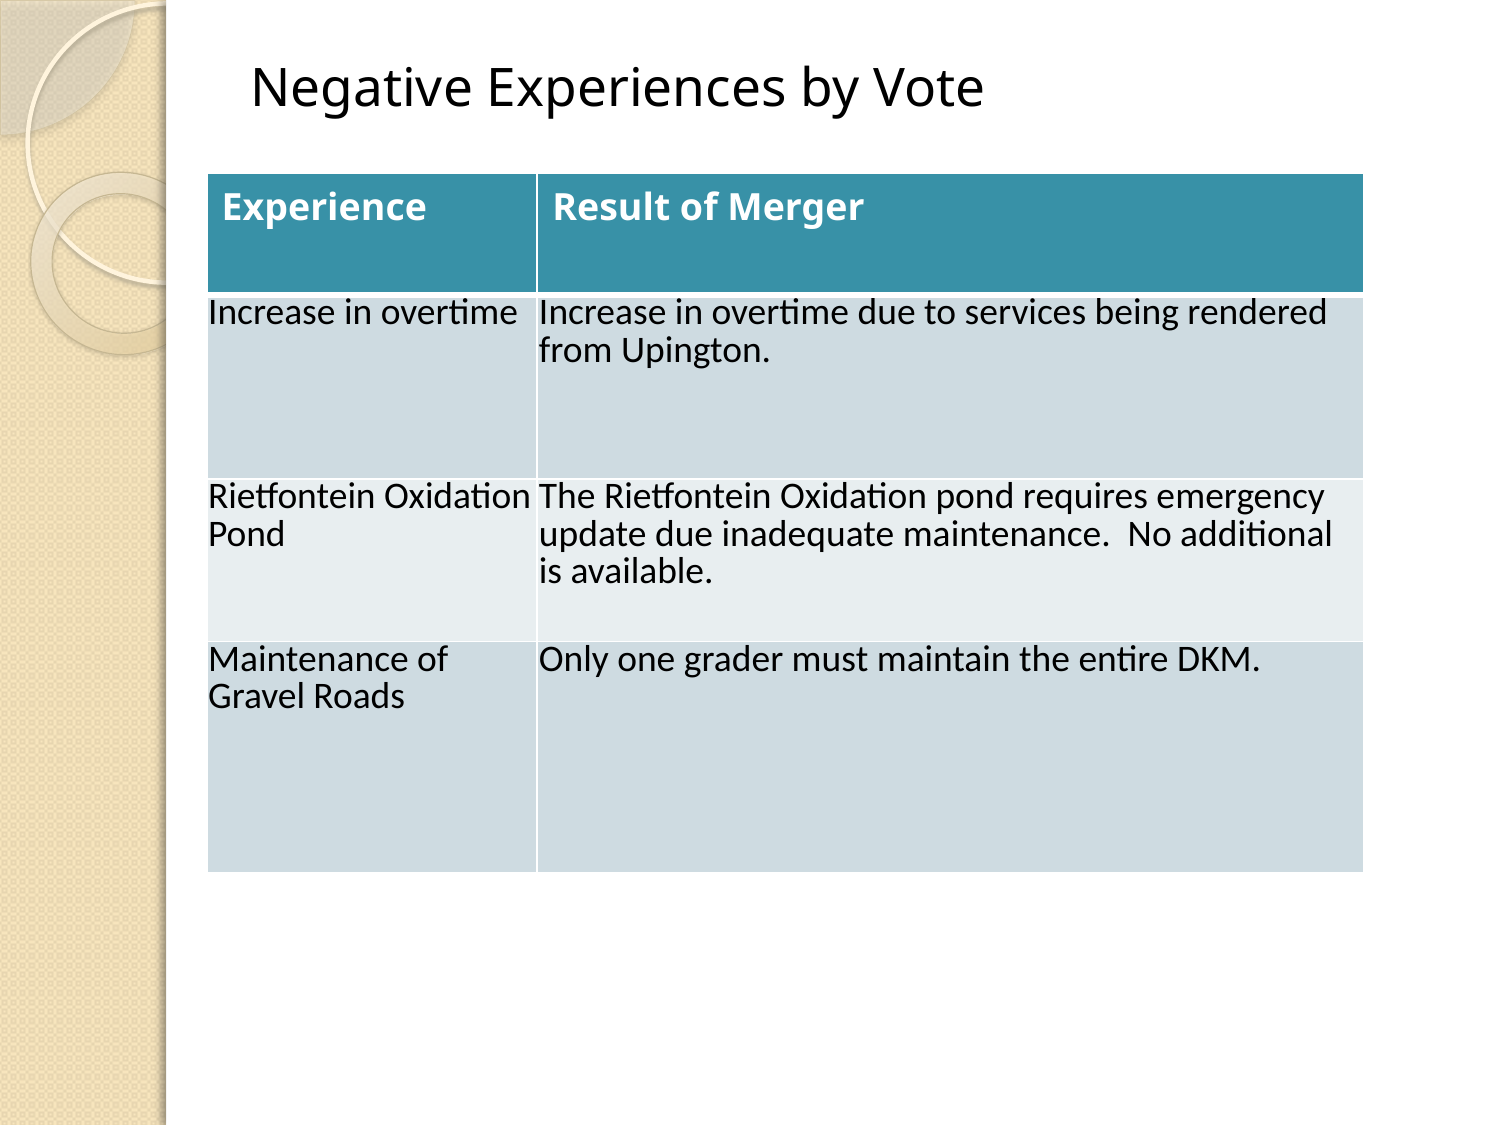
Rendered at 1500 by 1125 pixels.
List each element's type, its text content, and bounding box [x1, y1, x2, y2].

title Negative Experiences by Vote [235, 45, 1466, 126]
table_header Experience [208, 174, 536, 292]
table_cell Increase in overtime [208, 298, 536, 478]
table_cell Only one grader must maintain the entire DKM. [538, 642, 1363, 872]
table_header Result of Merger [538, 174, 1363, 292]
table_cell Increase in overtime due to services being rendered from Upington. [538, 298, 1363, 478]
table_cell Rietfontein Oxidation Pond [208, 480, 536, 641]
table_cell Maintenance of Gravel Roads [208, 642, 536, 872]
list [235, 237, 1466, 1025]
table_cell The Rietfontein Oxidation pond requires emergency update due inadequate maintenance. No additional is available. [538, 480, 1363, 641]
